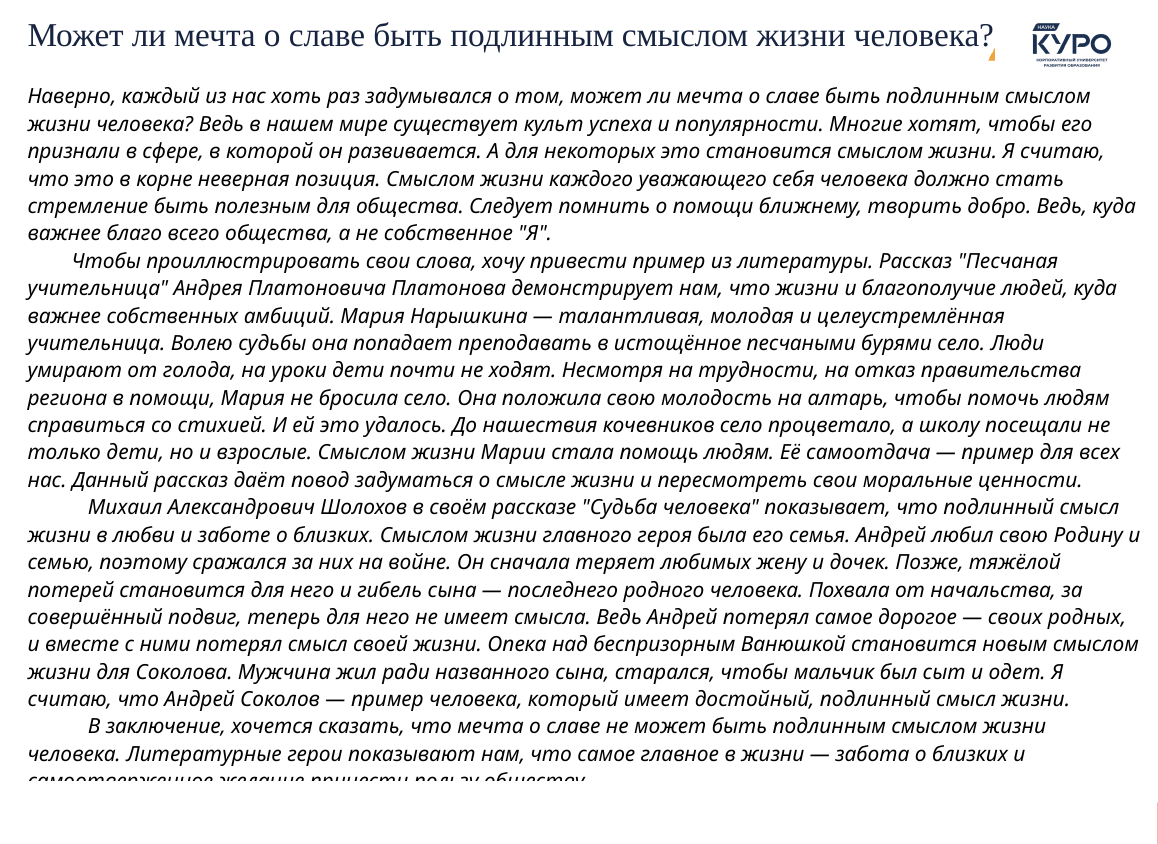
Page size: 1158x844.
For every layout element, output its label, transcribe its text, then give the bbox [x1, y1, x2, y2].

picture [0, 0, 1158, 844]
list Наверно, каждый из нас хоть раз задумывался о том, может ли мечта о славе быть подлинным смыслом жизни человека? Ведь в нашем мире существует культ успеха и популярности. Многие хотят, чтобы его признали в сфере, в которой он развивается. А для некоторых это становится смыслом жизни. Я считаю, что это в корне неверная позиция. Смыслом жизни каждого уважающего себя человека должно стать стремление быть полезным для общества. Следует помнить о помощи ближнему, творить добро. Ведь, куда важнее благо всего общества, а не собственное "Я". Чтобы проиллюстрировать свои слова, хочу привести пример из литературы. Рассказ "Песчаная учительница" Андрея Платоновича Платонова демонстрирует нам, что жизни и благополучие людей, куда важнее собственных амбиций. Мария Нарышкина — талантливая, молодая и целеустремлённая учительница. Волею судьбы она попадает преподавать в истощённое песчаными бурями село. Люди умирают от голода, на уроки дети почти не ходят. Несмотря на трудности, на отказ правительства региона в помощи, Мария не бросила село. Она положила свою молодость на алтарь, чтобы помочь людям справиться со стихией. И ей это удалось. До нашествия кочевников село процветало, а школу посещали не только дети, но и взрослые. Смыслом жизни Марии стала помощь людям. Её самоотдача — пример для всех нас. Данный рассказ даёт повод задуматься о смысле жизни и пересмотреть свои моральные ценности. Михаил Александрович Шолохов в своём рассказе "Судьба человека" показывает, что подлинный смысл жизни в любви и заботе о близких. Смыслом жизни главного героя была его семья. Андрей любил свою Родину и семью, поэтому сражался за них на войне. Он сначала теряет любимых жену и дочек. Позже, тяжёлой потерей становится для него и гибель сына — последнего родного человека. Похвала от начальства, за совершённый подвиг, теперь для него не имеет смысла. Ведь Андрей потерял самое дорогое — своих родных, и вместе с ними потерял смысл своей жизни. Опека над беспризорным Ванюшкой становится новым смыслом жизни для Соколова. Мужчина жил ради названного сына, старался, чтобы мальчик был сыт и одет. Я считаю, что Андрей Соколов — пример человека, который имеет достойный, подлинный смысл жизни. В заключение, хочется сказать, что мечта о славе не может быть подлинным смыслом жизни человека. Литературные герои показывают нам, что самое главное в жизни — забота о близких и самоотверженное желание принести пользу обществу. [12, 73, 1158, 781]
title Может ли мечта о славе быть подлинным смыслом жизни человека? [12, 5, 994, 73]
